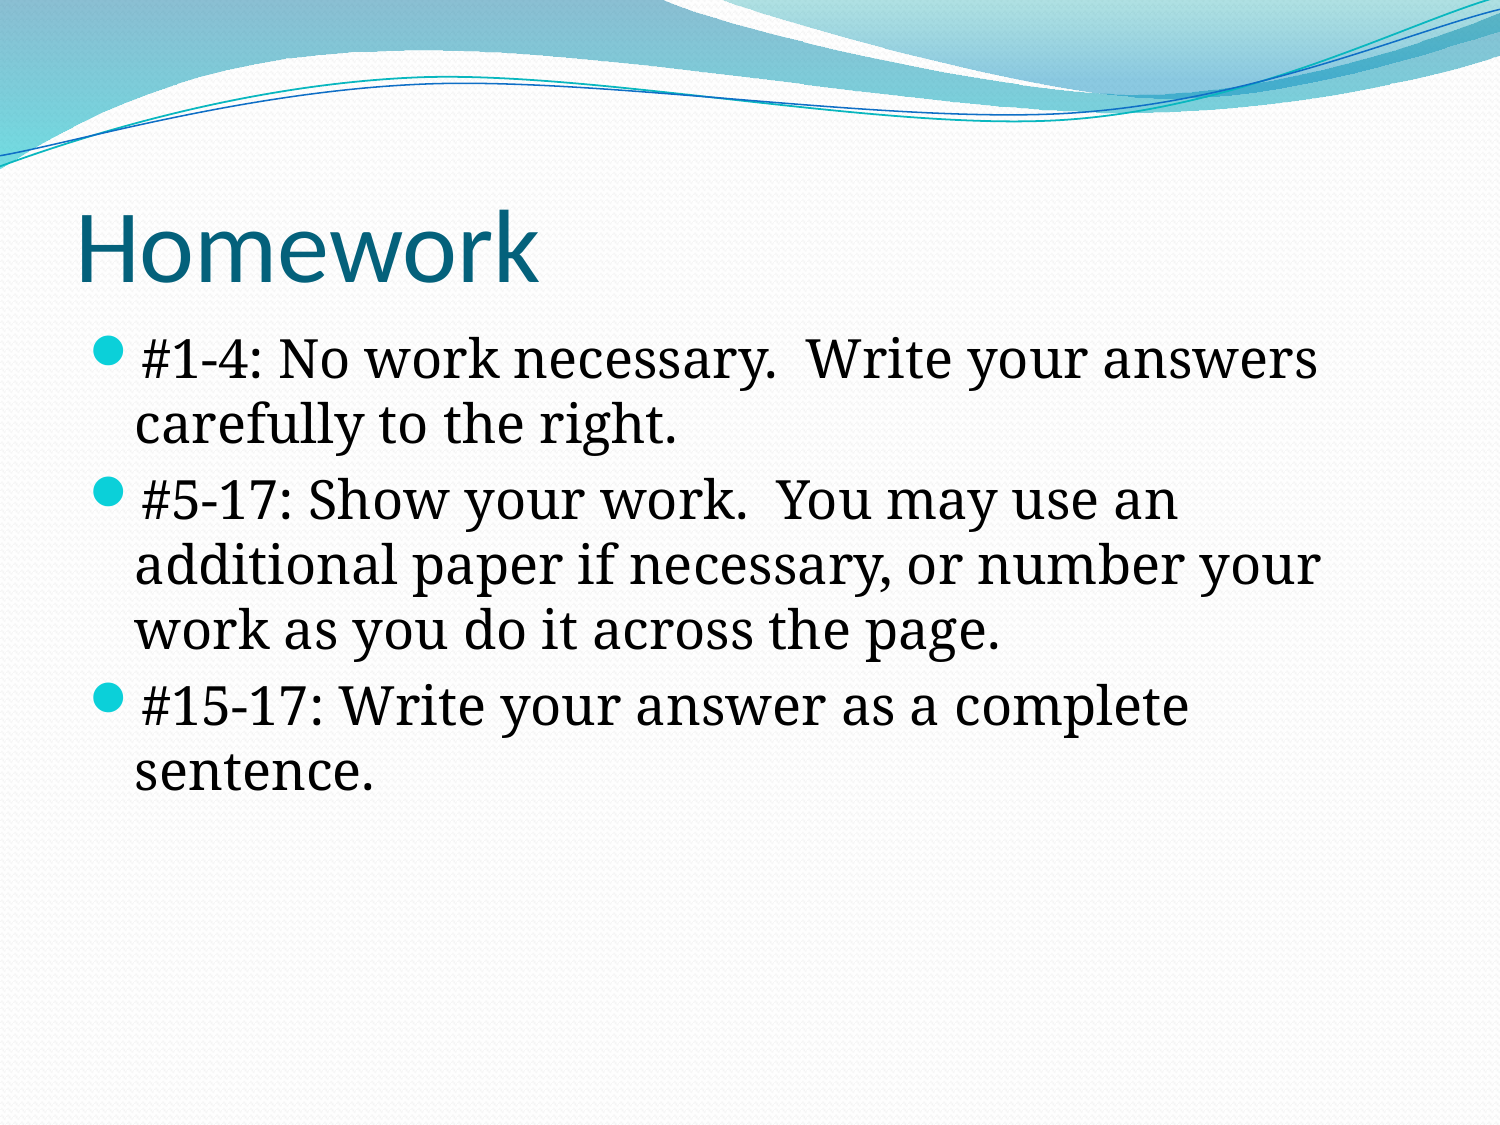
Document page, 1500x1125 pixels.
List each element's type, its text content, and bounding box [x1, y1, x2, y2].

title Homework [75, 115, 1425, 303]
list #1-4: No work necessary. Write your answers carefully to the right. #5-17: Show your work. You may use an additional paper if necessary, or number your work as you do it across the page. #15-17: Write your answer as a complete sentence. [75, 317, 1425, 1038]
